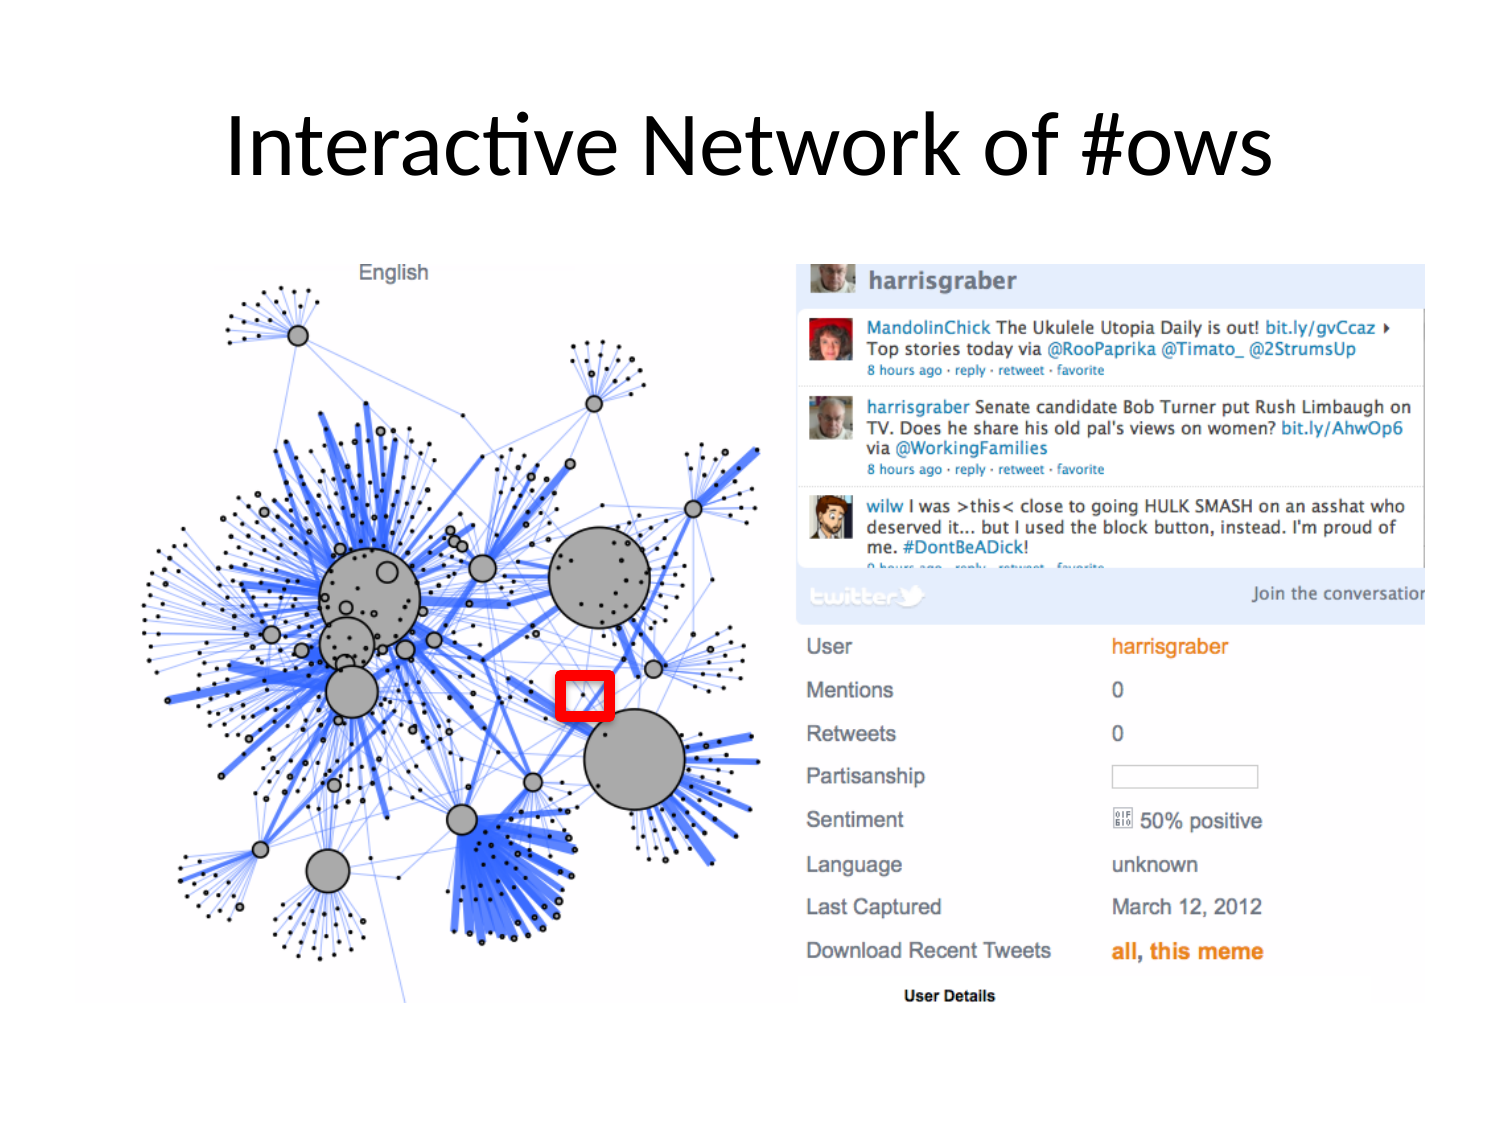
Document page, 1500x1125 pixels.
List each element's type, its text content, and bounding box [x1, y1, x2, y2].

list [74, 262, 1426, 1006]
title Interactive Network of #ows [75, 45, 1425, 233]
